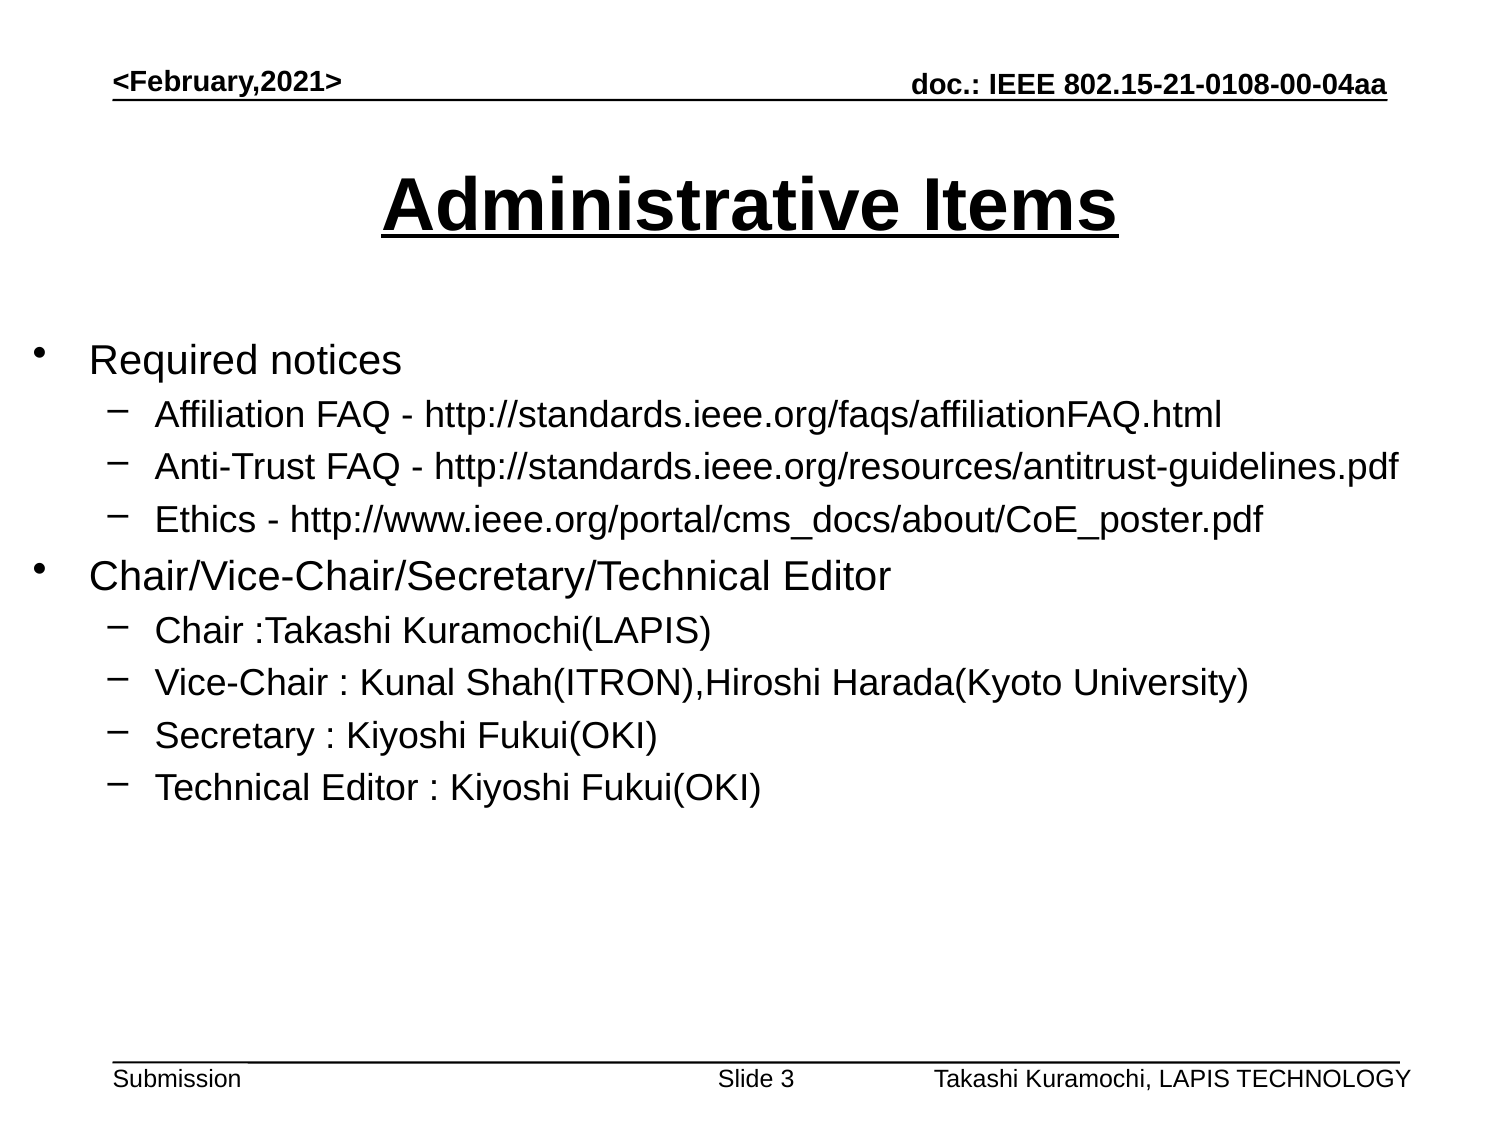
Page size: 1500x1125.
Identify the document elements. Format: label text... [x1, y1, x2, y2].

list Required notices Affiliation FAQ - http://standards.ieee.org/faqs/affiliationFAQ.html Anti-Trust FAQ - http://standards.ieee.org/resources/antitrust-guidelines.pdf Ethics - http://www.ieee.org/portal/cms_docs/about/CoE_poster.pdf Chair/Vice-Chair/Secretary/Technical Editor Chair :Takashi Kuramochi(LAPIS) Vice-Chair : Kunal Shah(ITRON),Hiroshi Harada(Kyoto University) Secretary : Kiyoshi Fukui(OKI) Technical Editor : Kiyoshi Fukui(OKI) [17, 324, 1471, 1000]
footer Takashi Kuramochi, LAPIS TECHNOLOGY [820, 1062, 1413, 1125]
title Administrative Items [112, 112, 1388, 288]
slide_number Slide 3 [709, 1062, 803, 1093]
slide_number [112, 0, 375, 98]
